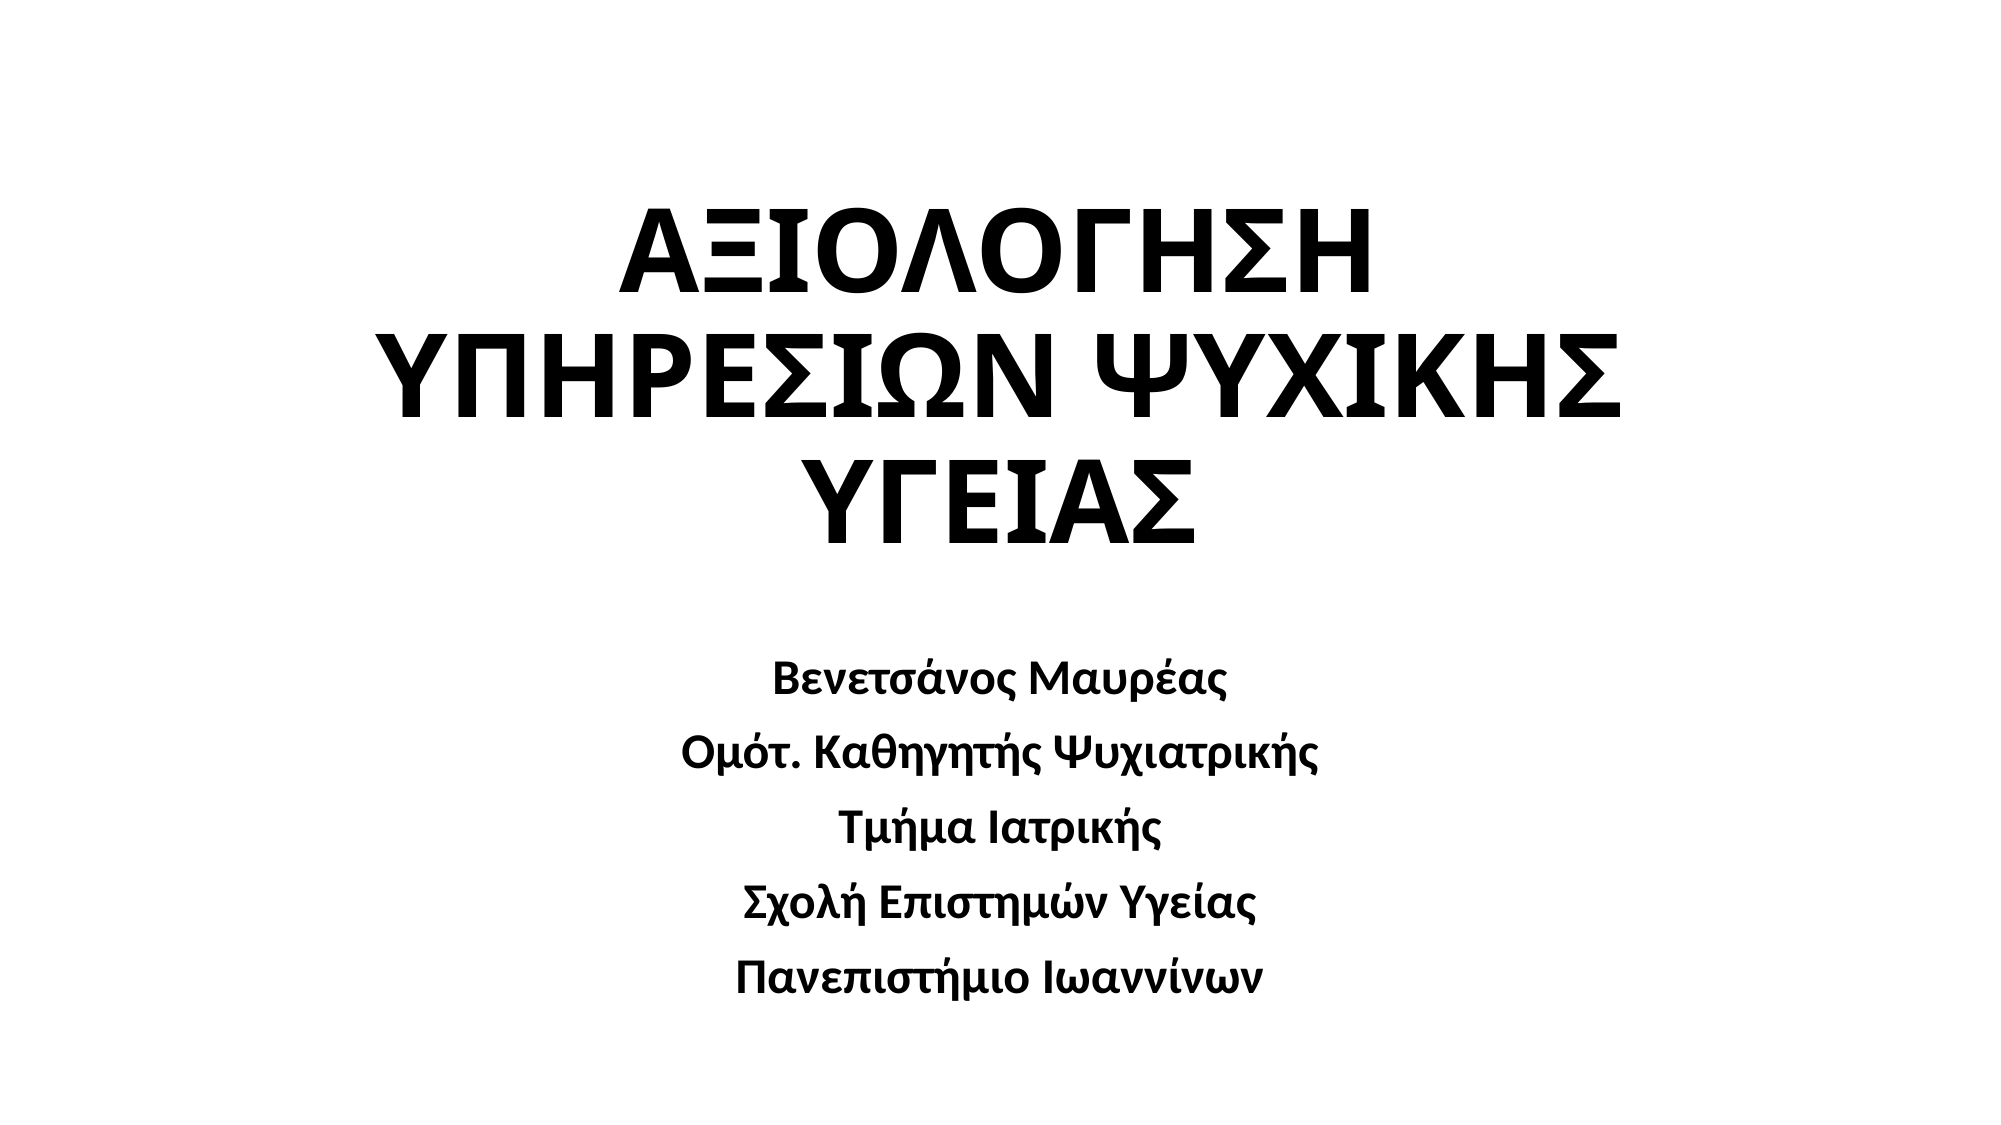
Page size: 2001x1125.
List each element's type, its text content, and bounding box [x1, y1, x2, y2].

subtitle Βενετσάνος Μαυρέας Ομότ. Καθηγητής Ψυχιατρικής Τμήμα Ιατρικής Σχολή Επιστημών Υγείας Πανεπιστήμιο Ιωαννίνων [249, 643, 1750, 1013]
title ΑΞΙΟΛΟΓΗΣΗ ΥΠΗΡΕΣΙΩΝ ΨΥΧΙΚΗΣ ΥΓΕΙΑΣ [249, 184, 1750, 576]
